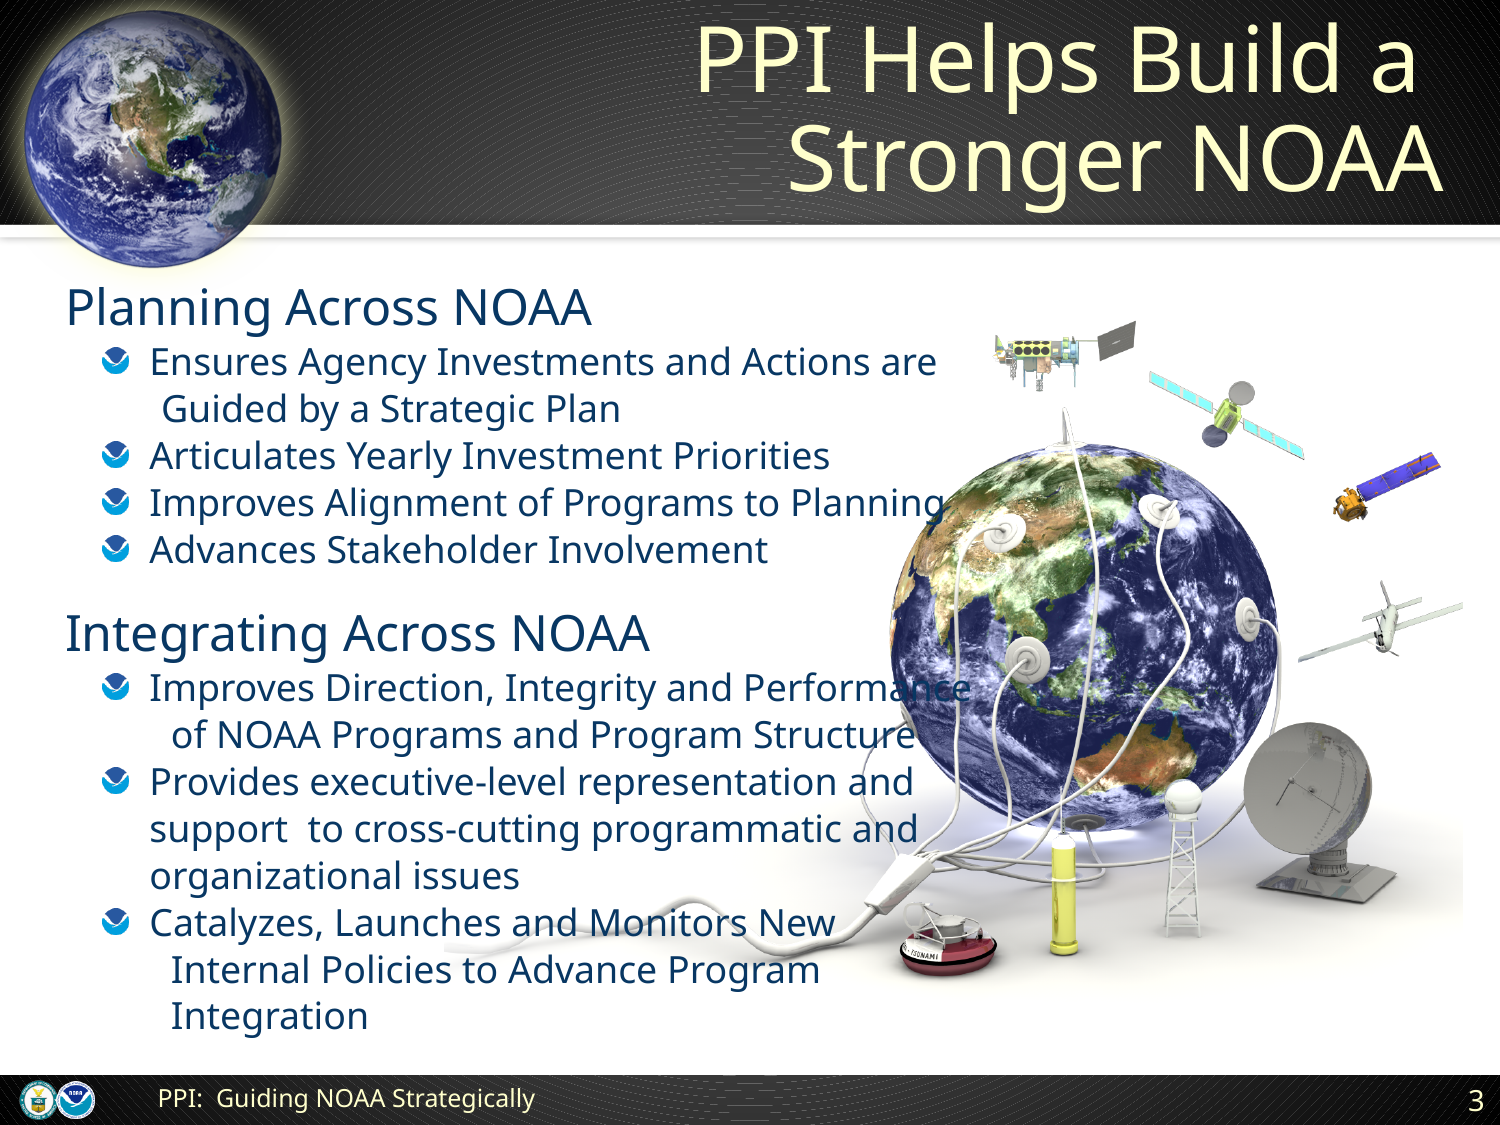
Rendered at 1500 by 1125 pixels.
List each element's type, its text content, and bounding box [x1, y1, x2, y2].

picture [0, 0, 1500, 1074]
picture [102, 460, 109, 468]
picture [102, 488, 129, 505]
picture [102, 692, 109, 700]
footer PPI: Guiding NOAA Strategically [0, 1074, 1149, 1125]
picture [102, 347, 129, 364]
picture [102, 786, 109, 794]
picture [102, 908, 129, 925]
picture [102, 535, 129, 552]
picture [102, 673, 129, 690]
picture [102, 927, 109, 935]
slide_number 3 [1149, 1074, 1500, 1125]
picture [102, 554, 109, 562]
picture [102, 767, 129, 784]
picture [102, 366, 109, 374]
picture [102, 441, 129, 458]
picture [102, 507, 109, 515]
list Planning Across NOAA Ensures Agency Investments and Actions are Guided by a Strategic Plan Articulates Yearly Investment Priorities Improves Alignment of Programs to Planning Advances Stakeholder Involvement Integrating Across NOAA Improves Direction, Integrity and Performance of NOAA Programs and Program Structure Provides executive-level representation and support to cross-cutting programmatic and organizational issues Catalyzes, Launches and Monitors New Internal Policies to Advance Program Integration [49, 274, 1451, 1074]
title PPI Helps Build a Stronger NOAA [224, 0, 1476, 226]
